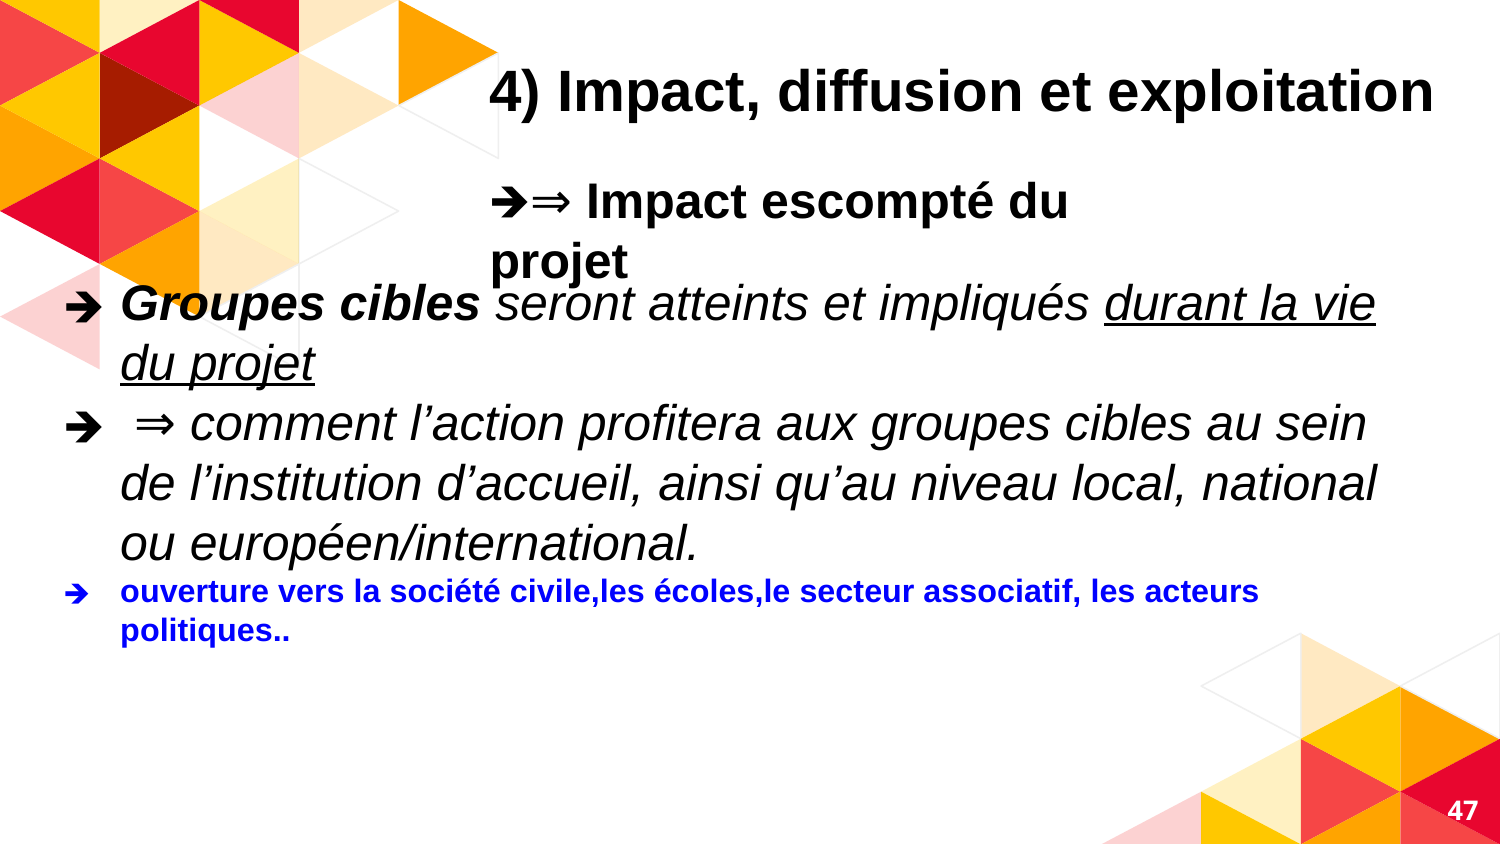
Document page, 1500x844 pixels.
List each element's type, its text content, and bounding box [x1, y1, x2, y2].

text_box 4) Impact, diffusion et exploitation [474, 45, 1461, 131]
text_box 🡺⇒ Impact escompté du projet [474, 160, 1216, 296]
text_box Groupes cibles seront atteints et impliqués durant la vie du projet ⇒ comment l’action profitera aux groupes cibles au sein de l’institution d’accueil, ainsi qu’au niveau local, national ou européen/international. ouverture vers la société civile,les écoles,le secteur associatif, les acteurs politiques.. [48, 262, 1449, 716]
slide_number ‹#› [1403, 779, 1494, 844]
